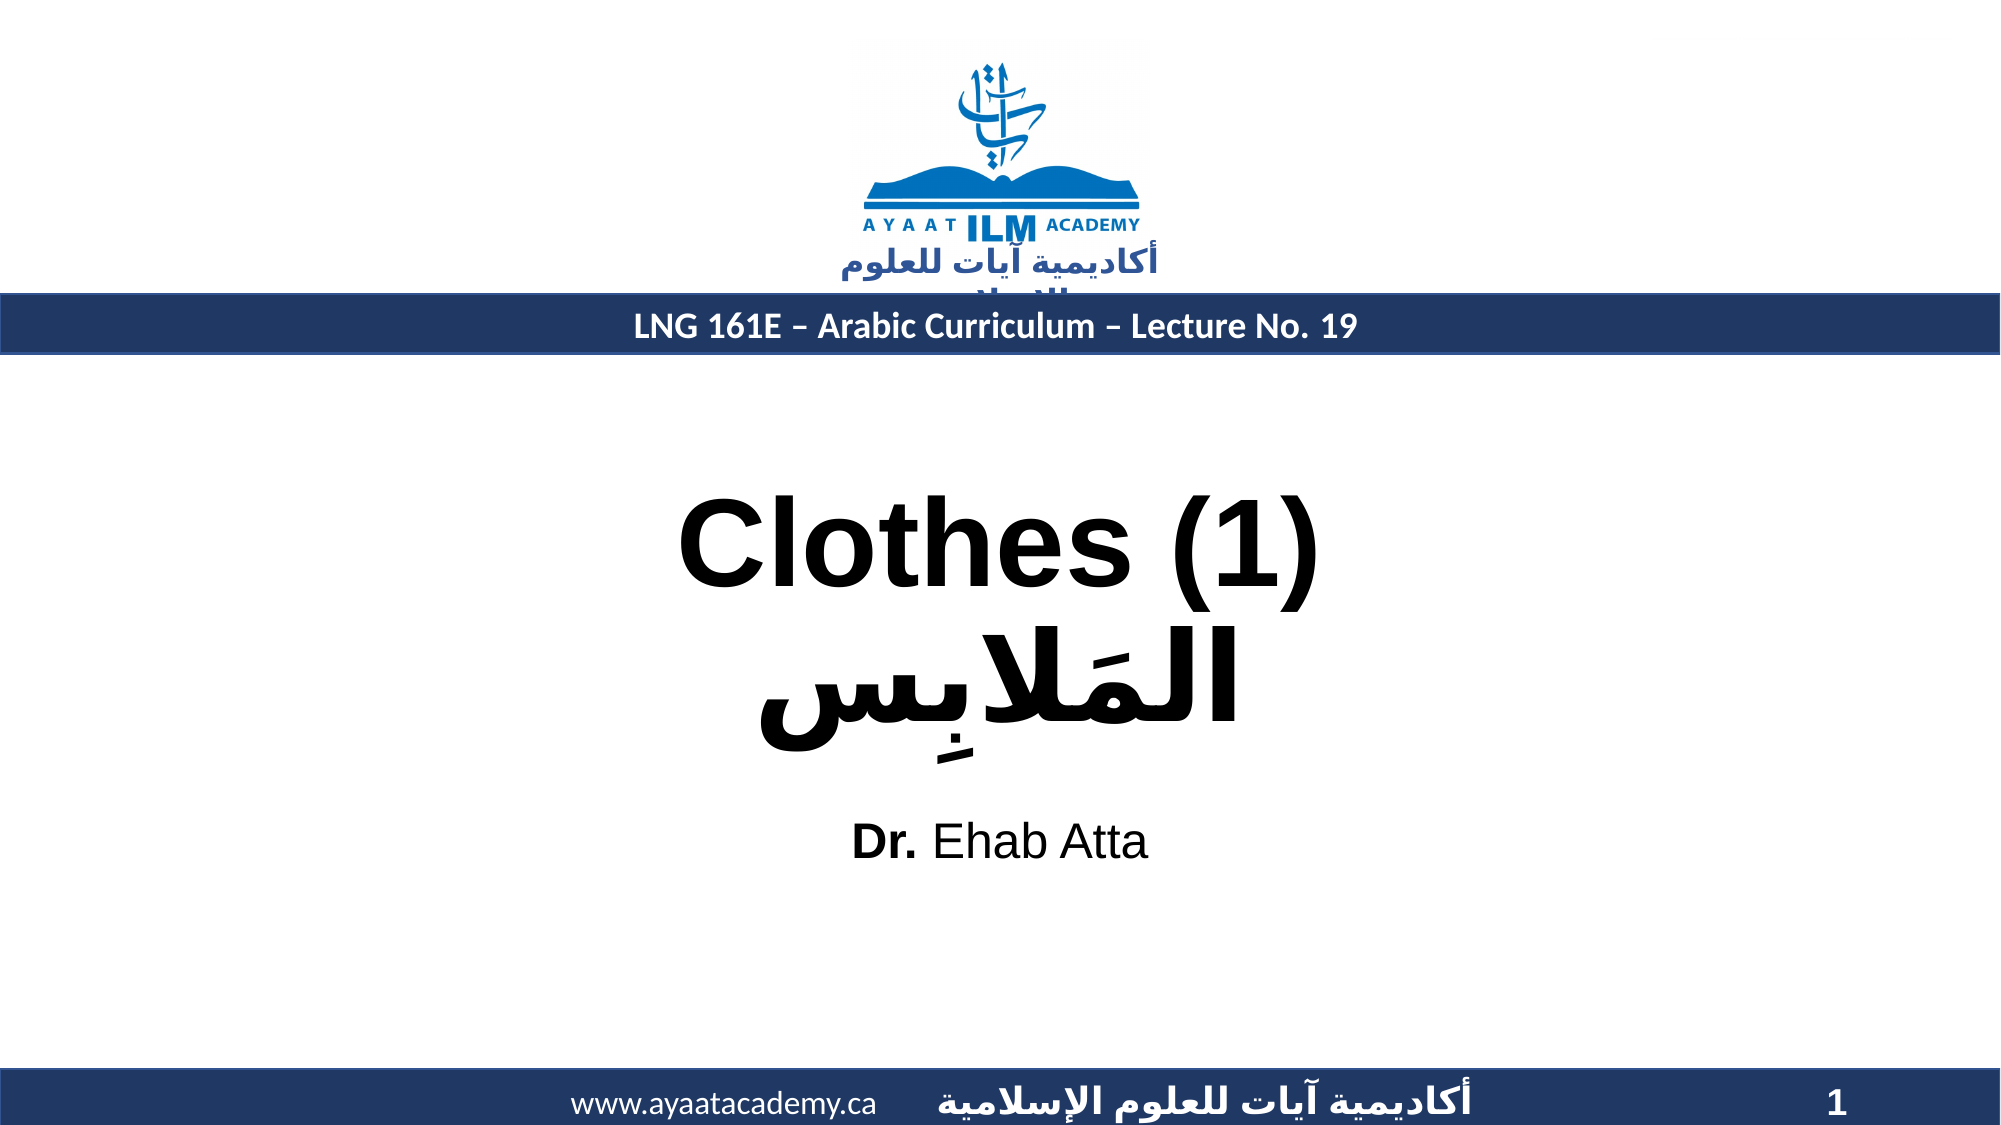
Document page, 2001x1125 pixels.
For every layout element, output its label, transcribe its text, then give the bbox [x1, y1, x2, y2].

title Clothes (1) المَلابِس [249, 364, 1750, 757]
subtitle Dr. Ehab Atta [249, 771, 1750, 1043]
slide_number 1 [1412, 1070, 1863, 1125]
picture [850, 39, 1150, 259]
